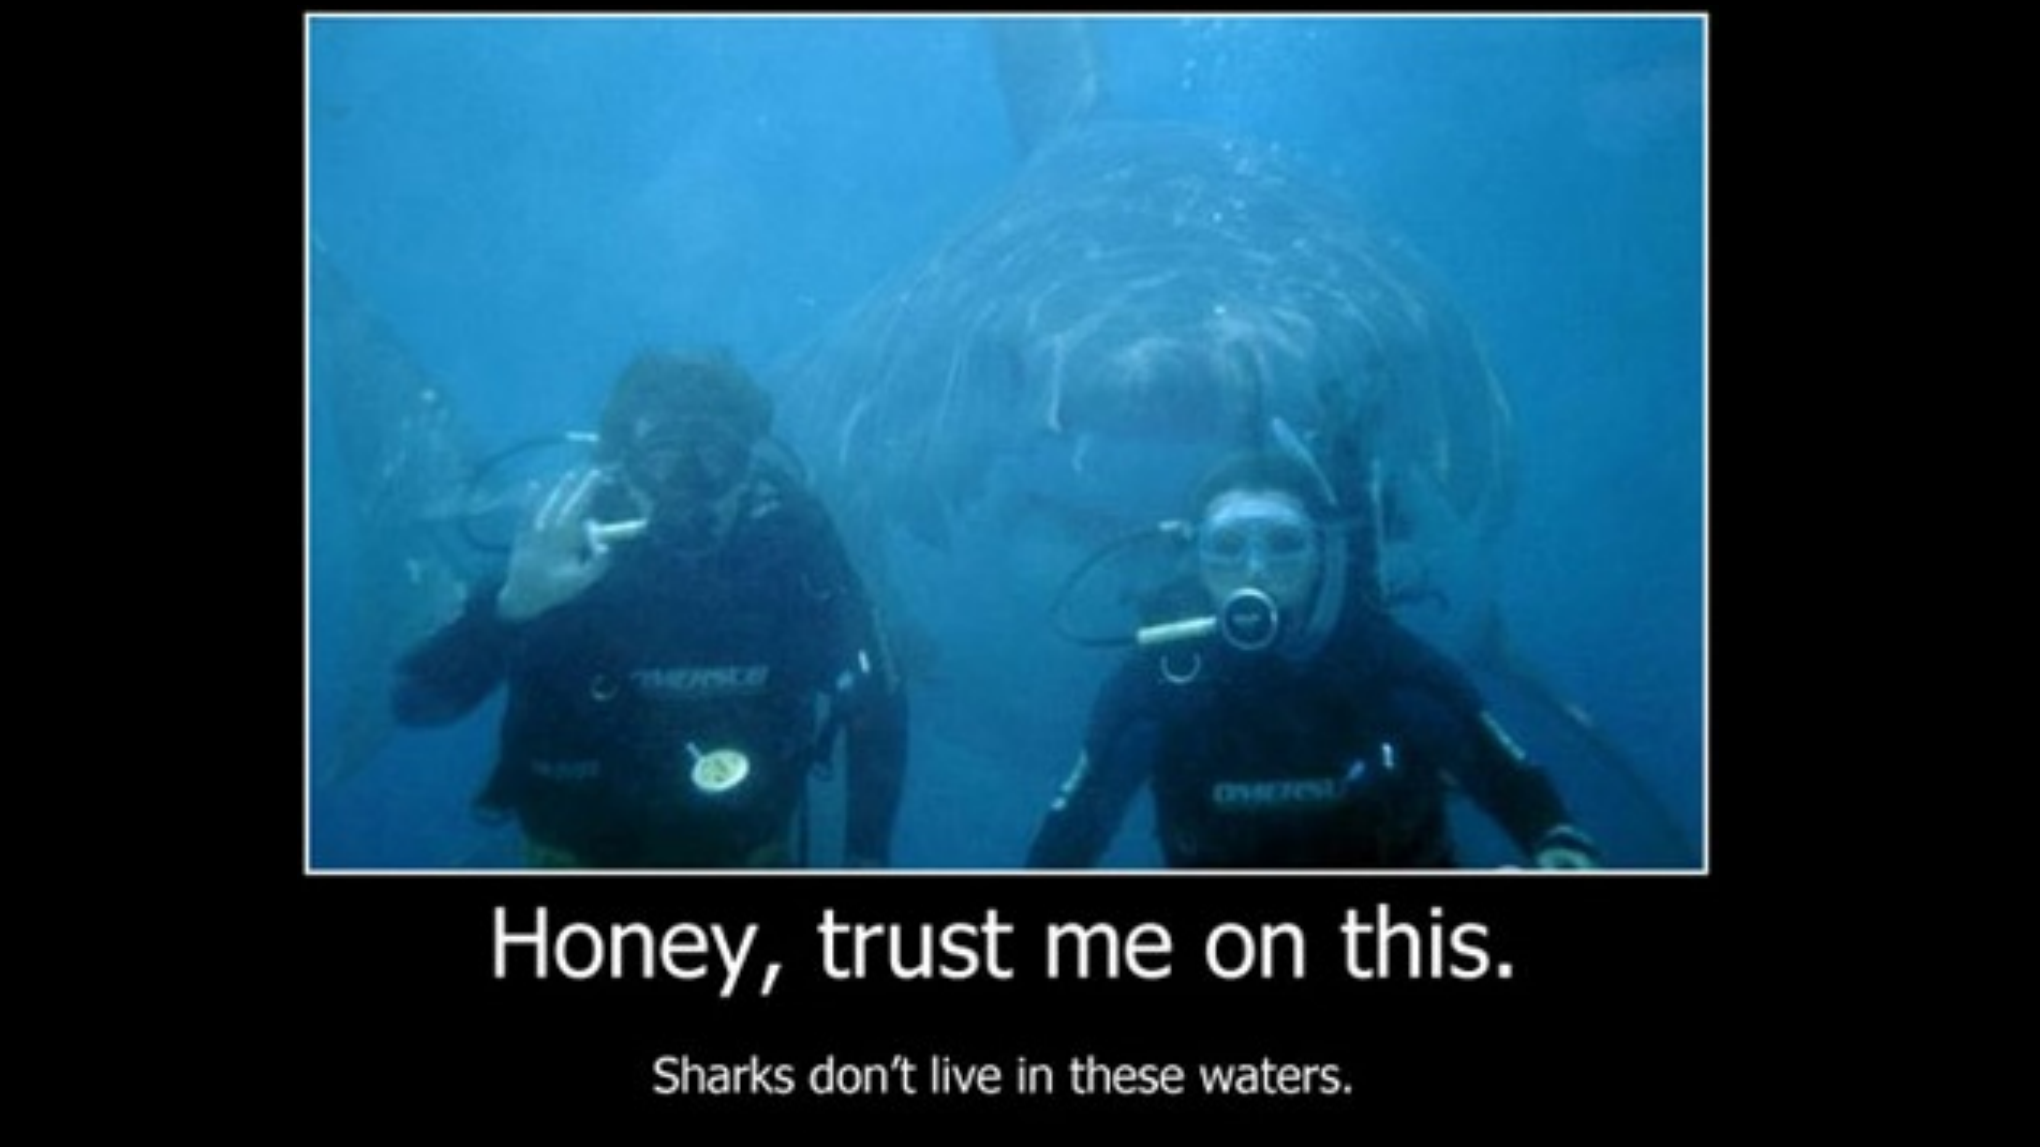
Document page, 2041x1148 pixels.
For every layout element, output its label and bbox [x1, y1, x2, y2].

list [296, 4, 1719, 1133]
